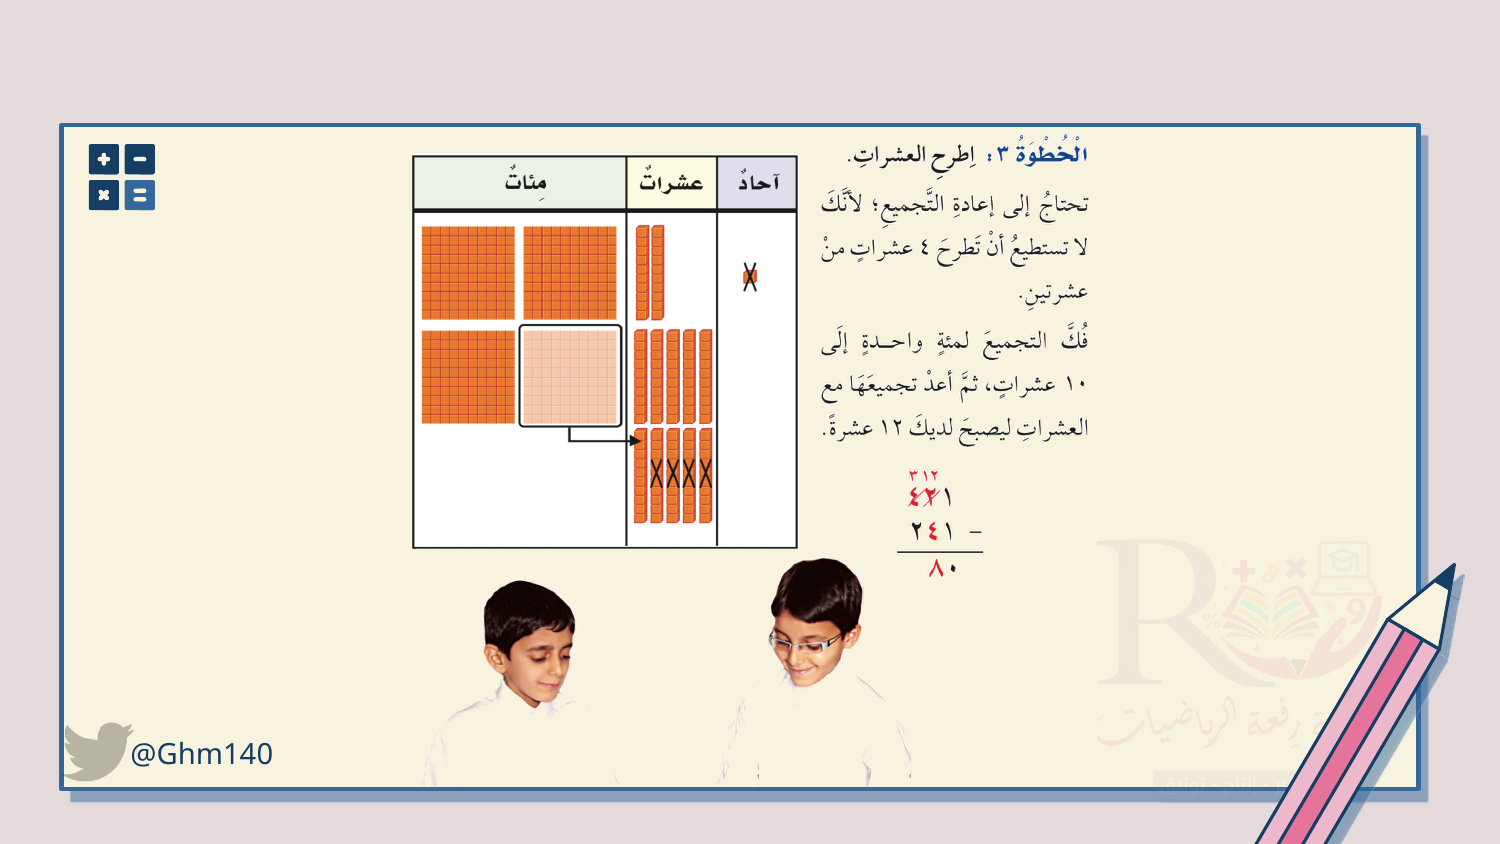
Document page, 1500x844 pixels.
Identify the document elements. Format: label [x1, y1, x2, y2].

picture [370, 128, 1114, 786]
text_box [1112, 559, 1469, 844]
text_box [88, 143, 156, 211]
